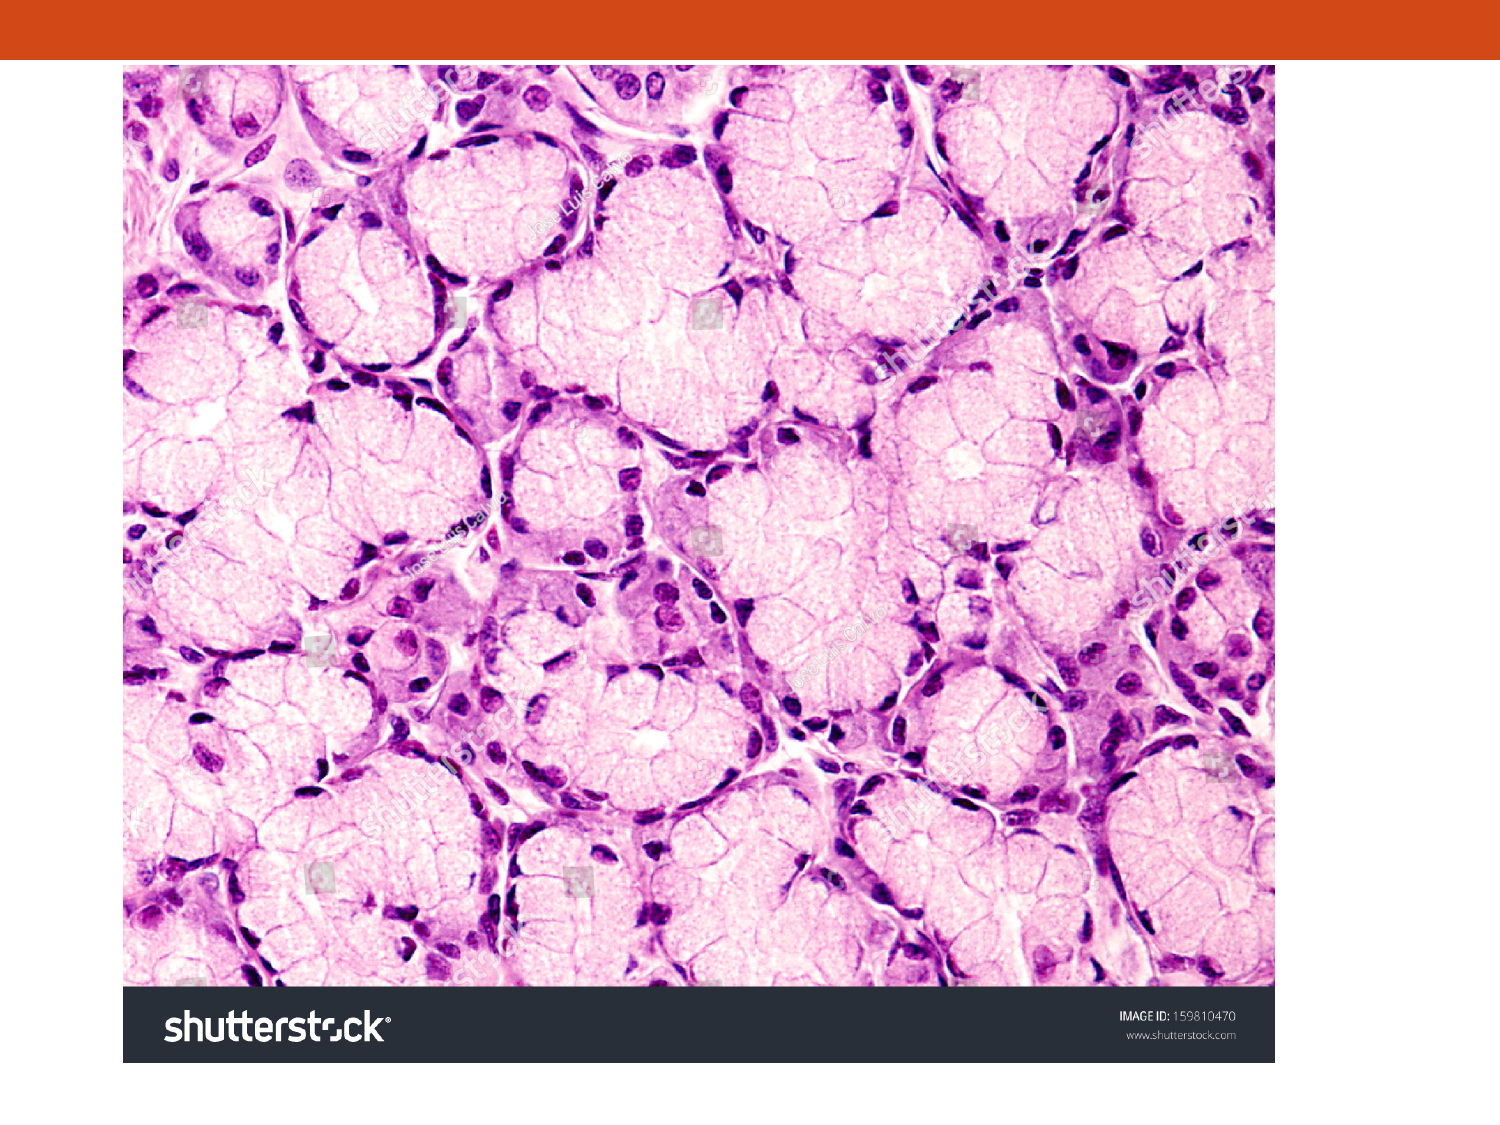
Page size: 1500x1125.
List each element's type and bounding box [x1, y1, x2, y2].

list [123, 65, 1275, 1063]
